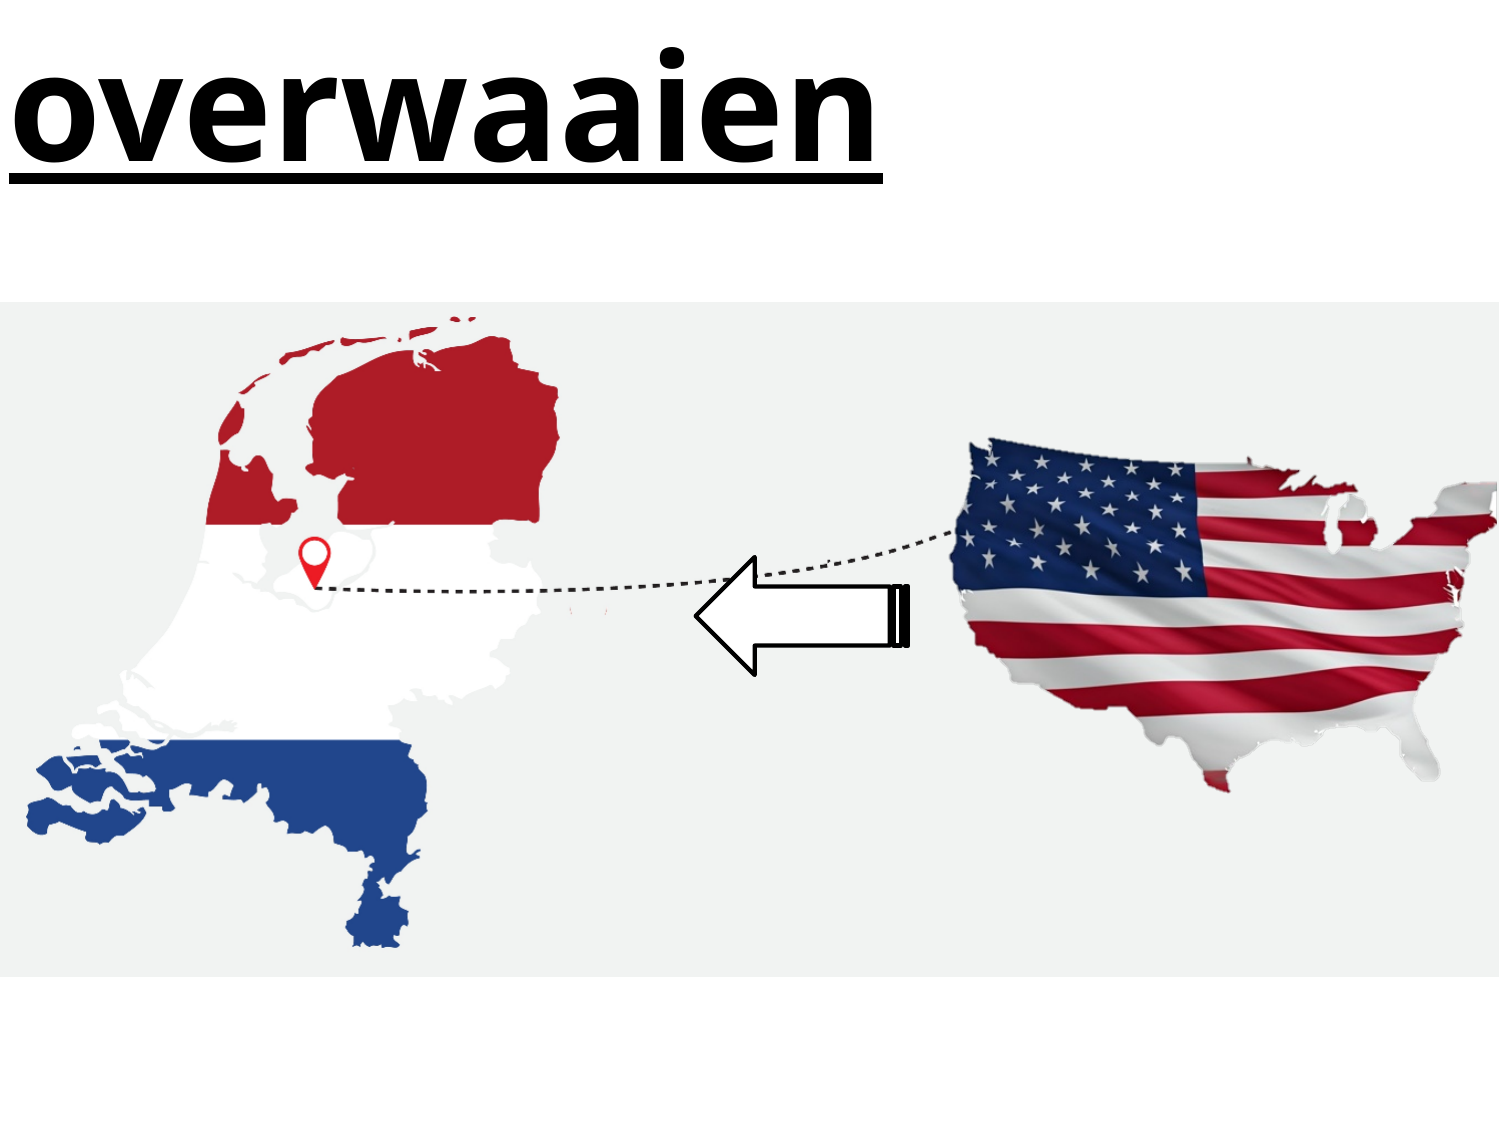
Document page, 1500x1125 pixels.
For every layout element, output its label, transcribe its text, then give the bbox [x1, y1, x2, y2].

text_box overwaaien [0, 4, 1500, 199]
picture [0, 302, 1500, 978]
